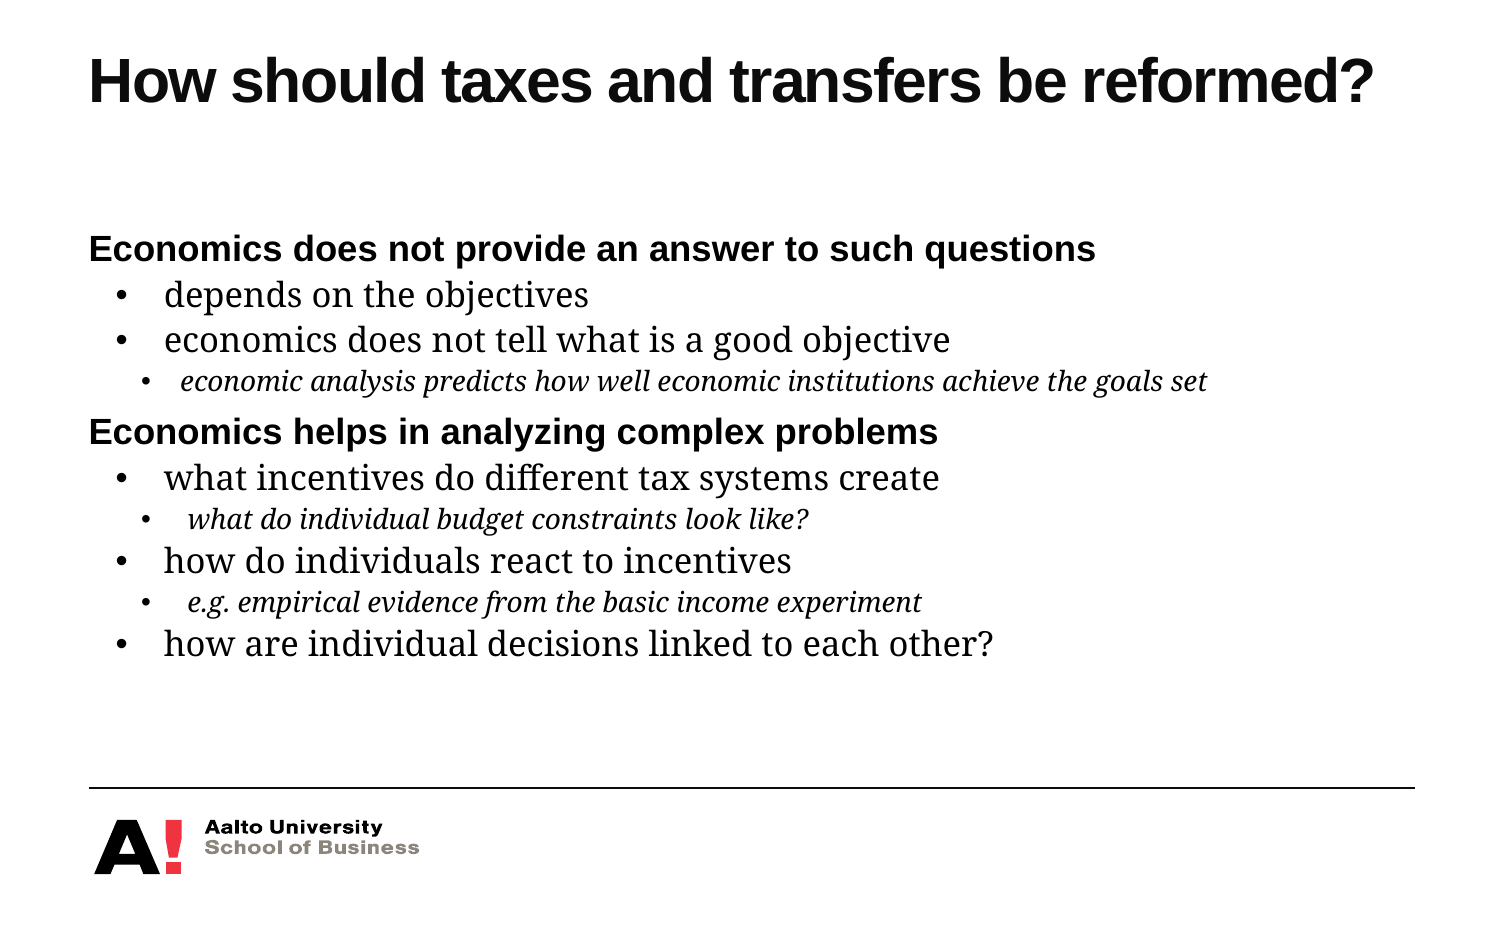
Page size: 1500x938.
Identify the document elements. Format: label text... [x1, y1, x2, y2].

list Economics does not provide an answer to such questions depends on the objectives economics does not tell what is a good objective economic analysis predicts how well economic institutions achieve the goals set Economics helps in analyzing complex problems what incentives do different tax systems create what do individual budget constraints look like? how do individuals react to incentives e.g. empirical evidence from the basic income experiment how are individual decisions linked to each other? [88, 230, 1415, 755]
title How should taxes and transfers be reformed? [88, 52, 1415, 216]
